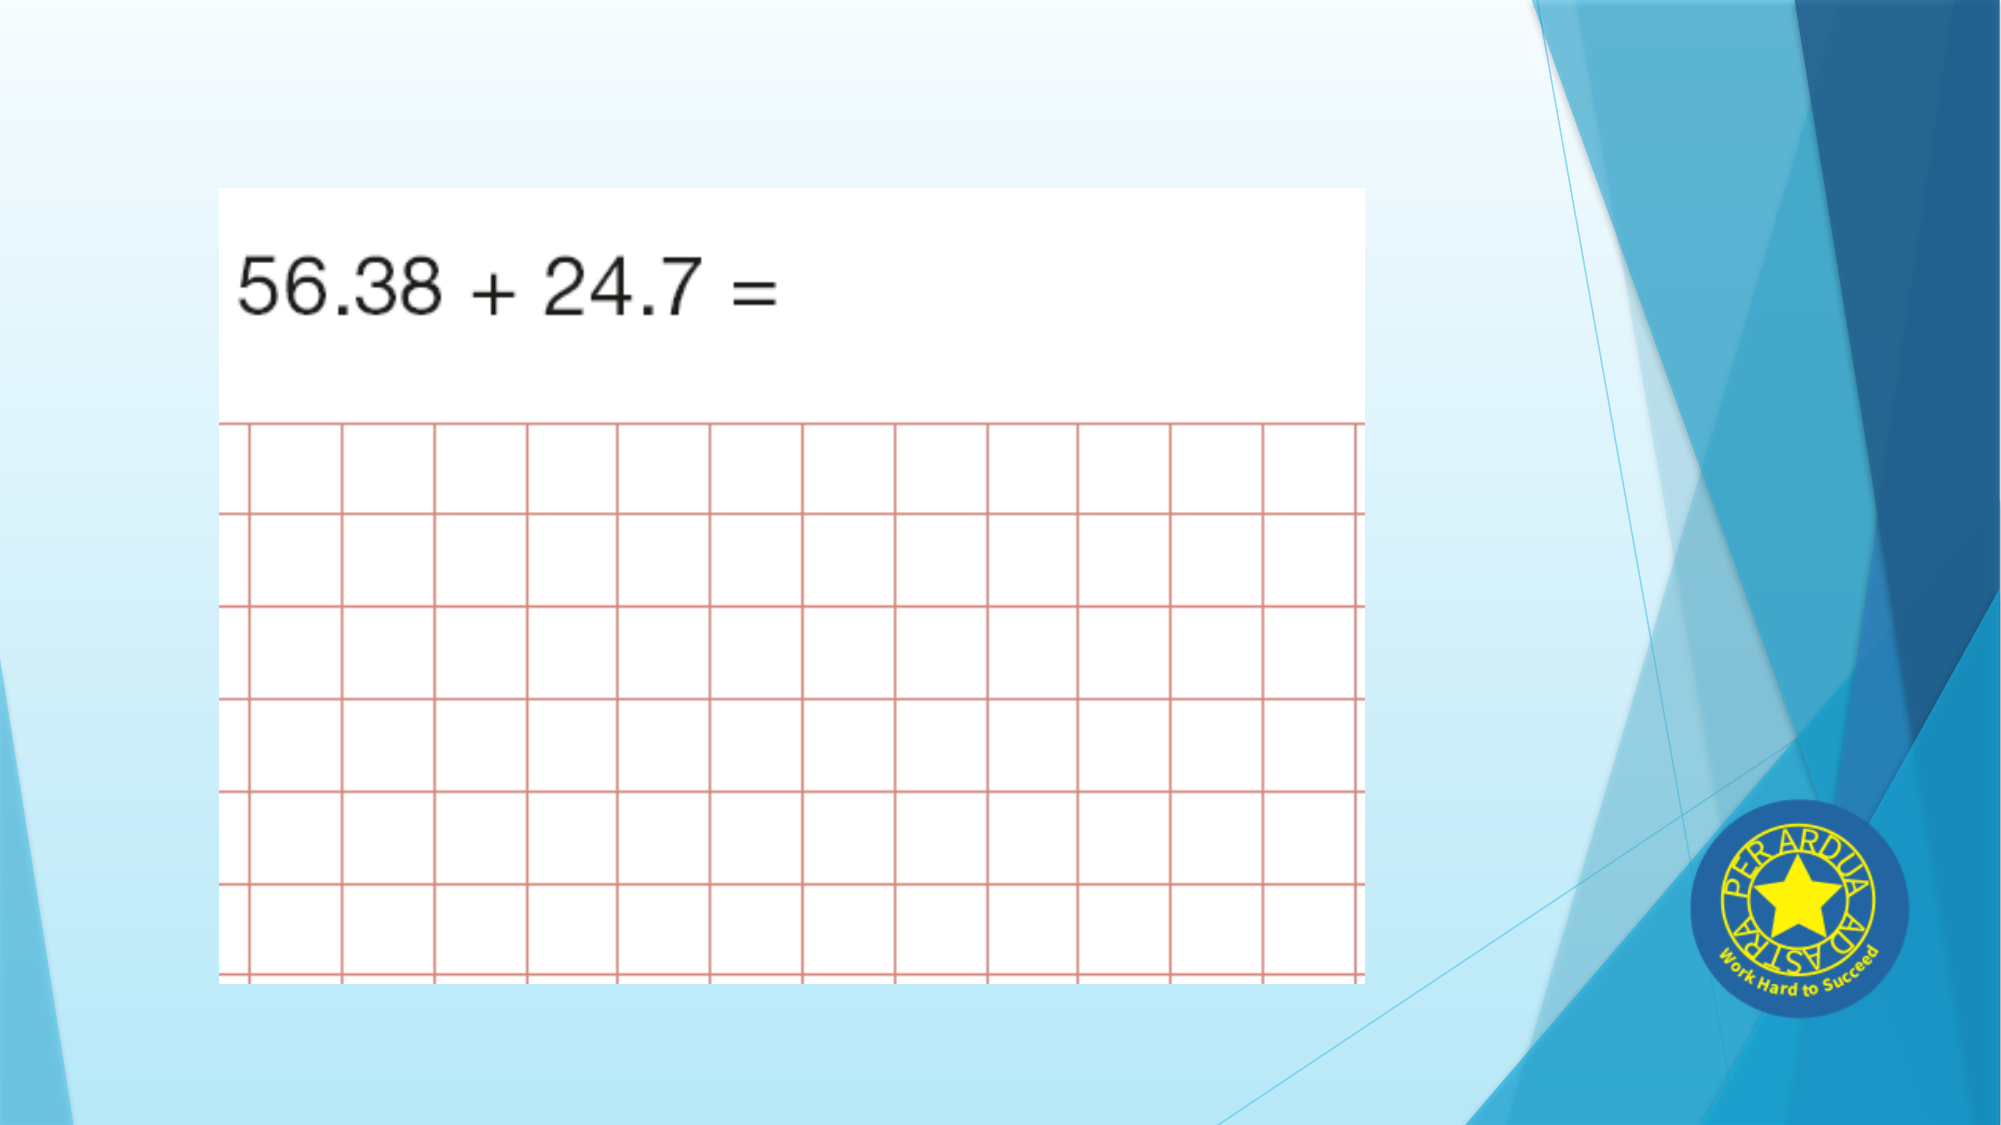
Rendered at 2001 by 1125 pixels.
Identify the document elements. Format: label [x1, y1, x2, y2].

picture [1689, 798, 1910, 1019]
picture [218, 187, 1365, 984]
